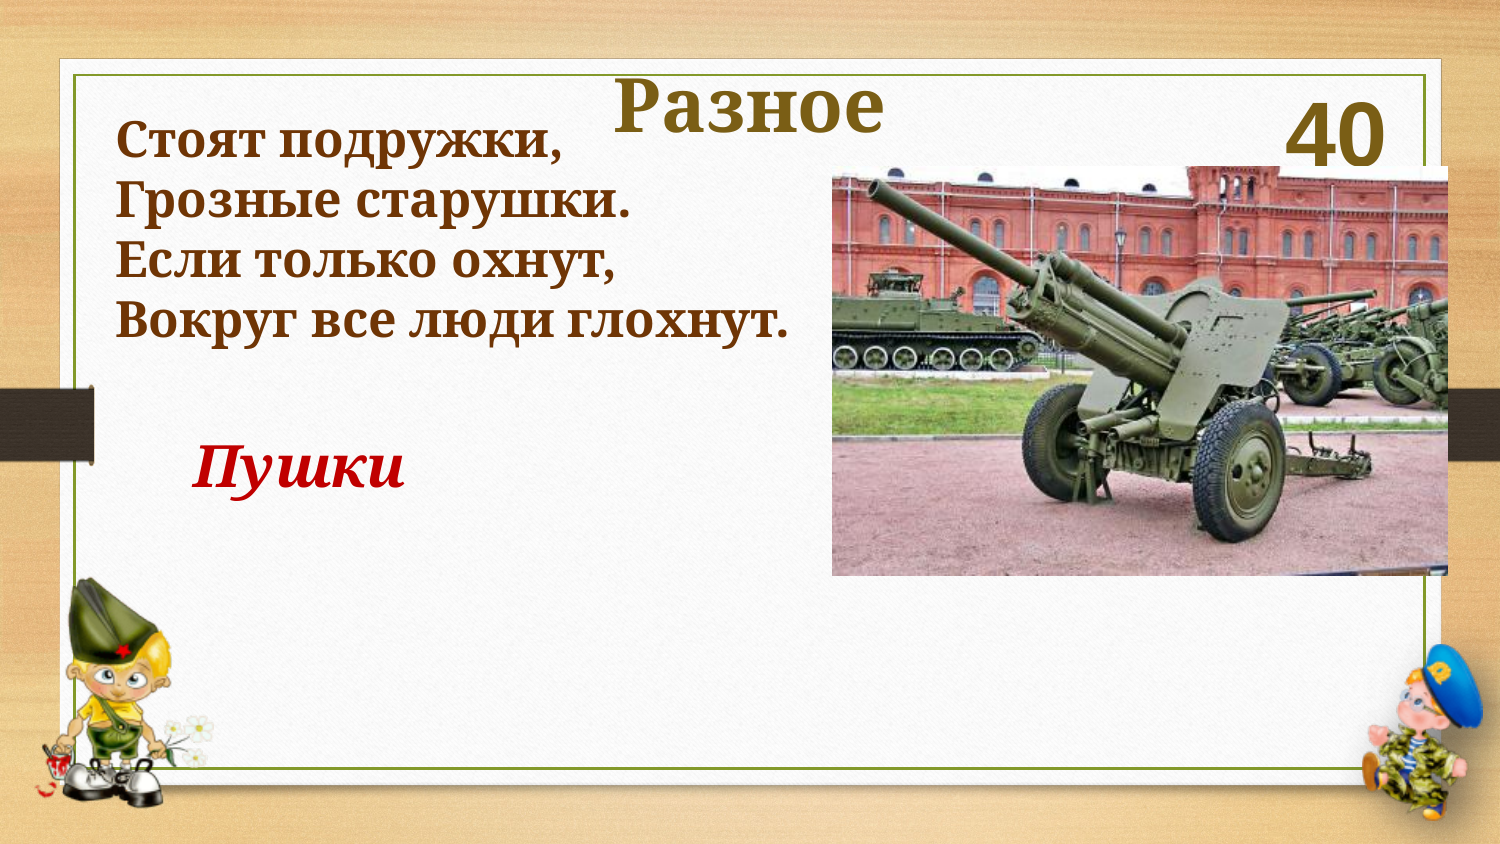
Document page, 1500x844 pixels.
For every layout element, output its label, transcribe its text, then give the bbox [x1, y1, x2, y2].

text_box Разное [301, 49, 1200, 155]
text_box 40 [1266, 67, 1407, 166]
picture [0, 0, 1500, 844]
text_box Стоят подружки, Грозные старушки. Если только охнут, Вокруг все люди глохнут. [100, 99, 987, 355]
text_box Пушки [179, 421, 529, 507]
